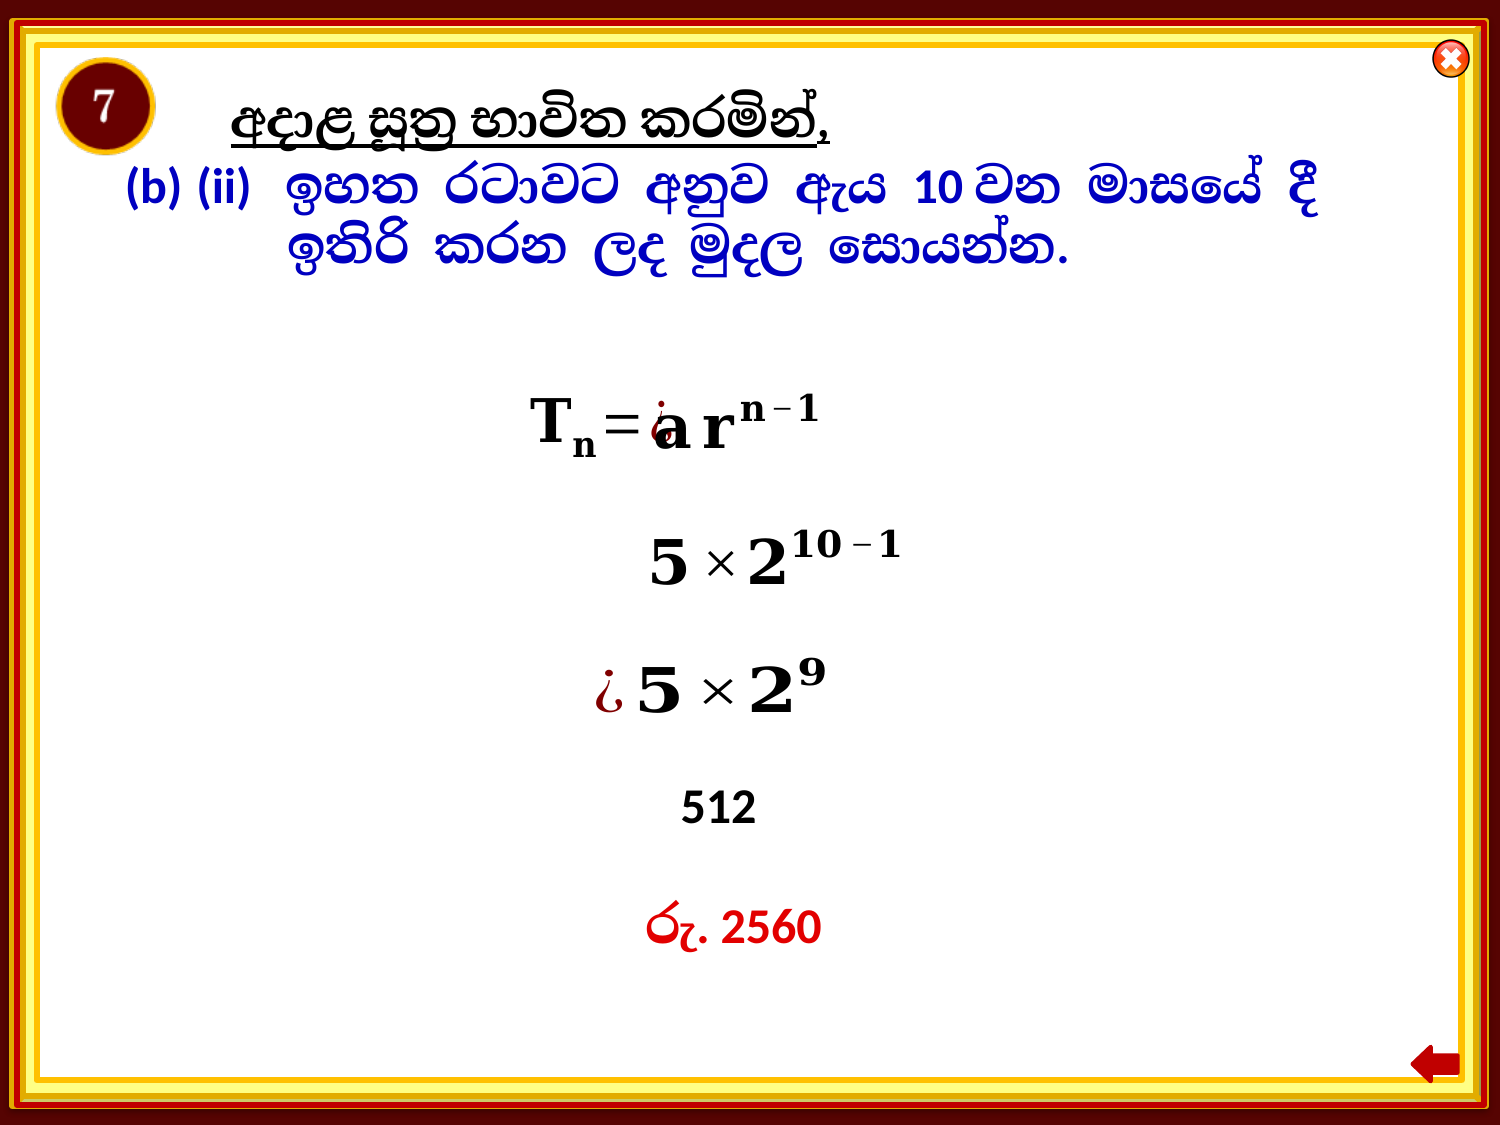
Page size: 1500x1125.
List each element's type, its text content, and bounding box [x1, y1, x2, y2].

text_box (b) [110, 177, 151, 221]
text_box (ii) ඉහත රටාවට අනුව ඇය 10 වන මාසයේ දී ඉතිරි කරන ලද මුදල සොයන්න. [151, 146, 1400, 282]
picture [1432, 39, 1470, 78]
text_box අදාළ සූත්‍ර භාවිත කරමින්, [209, 49, 845, 155]
picture [52, 57, 168, 169]
